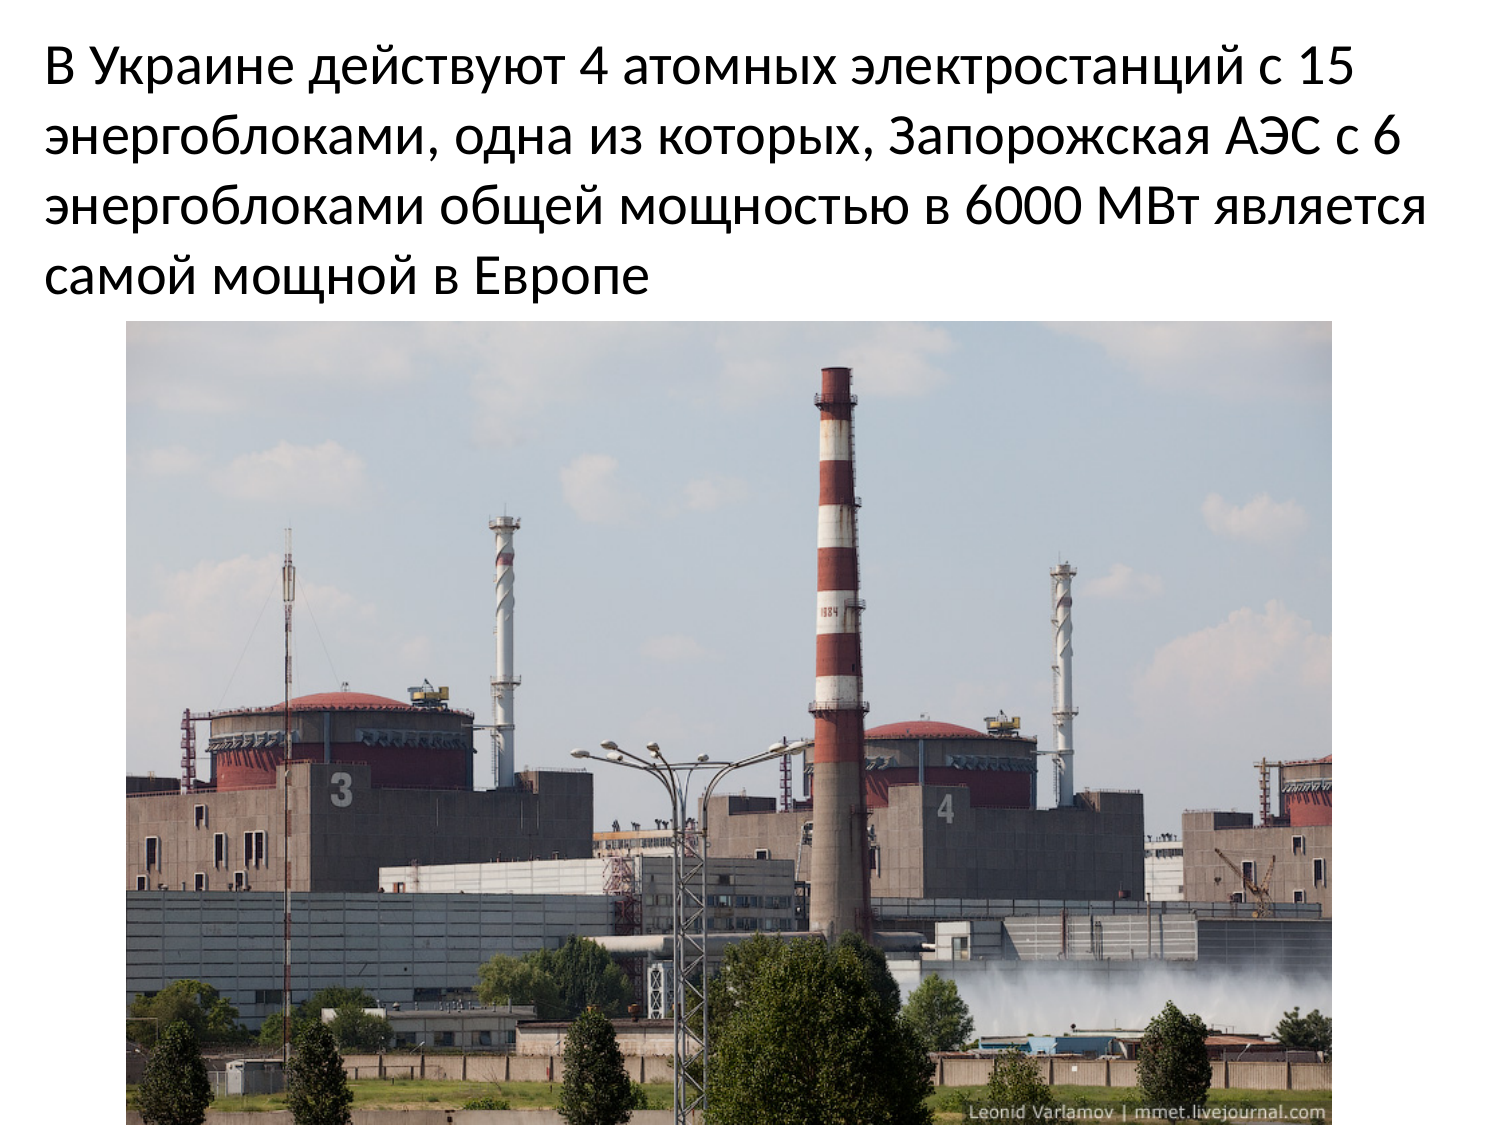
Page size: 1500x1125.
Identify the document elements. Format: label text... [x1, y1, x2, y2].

text_box В Украине действуют 4 атомных электростанций с 15 энергоблоками, одна из которых, Запорожская АЭС с 6 энергоблоками общей мощностью в 6000 МВт является самой мощной в Европе [29, 19, 1471, 314]
picture [126, 321, 1332, 1125]
